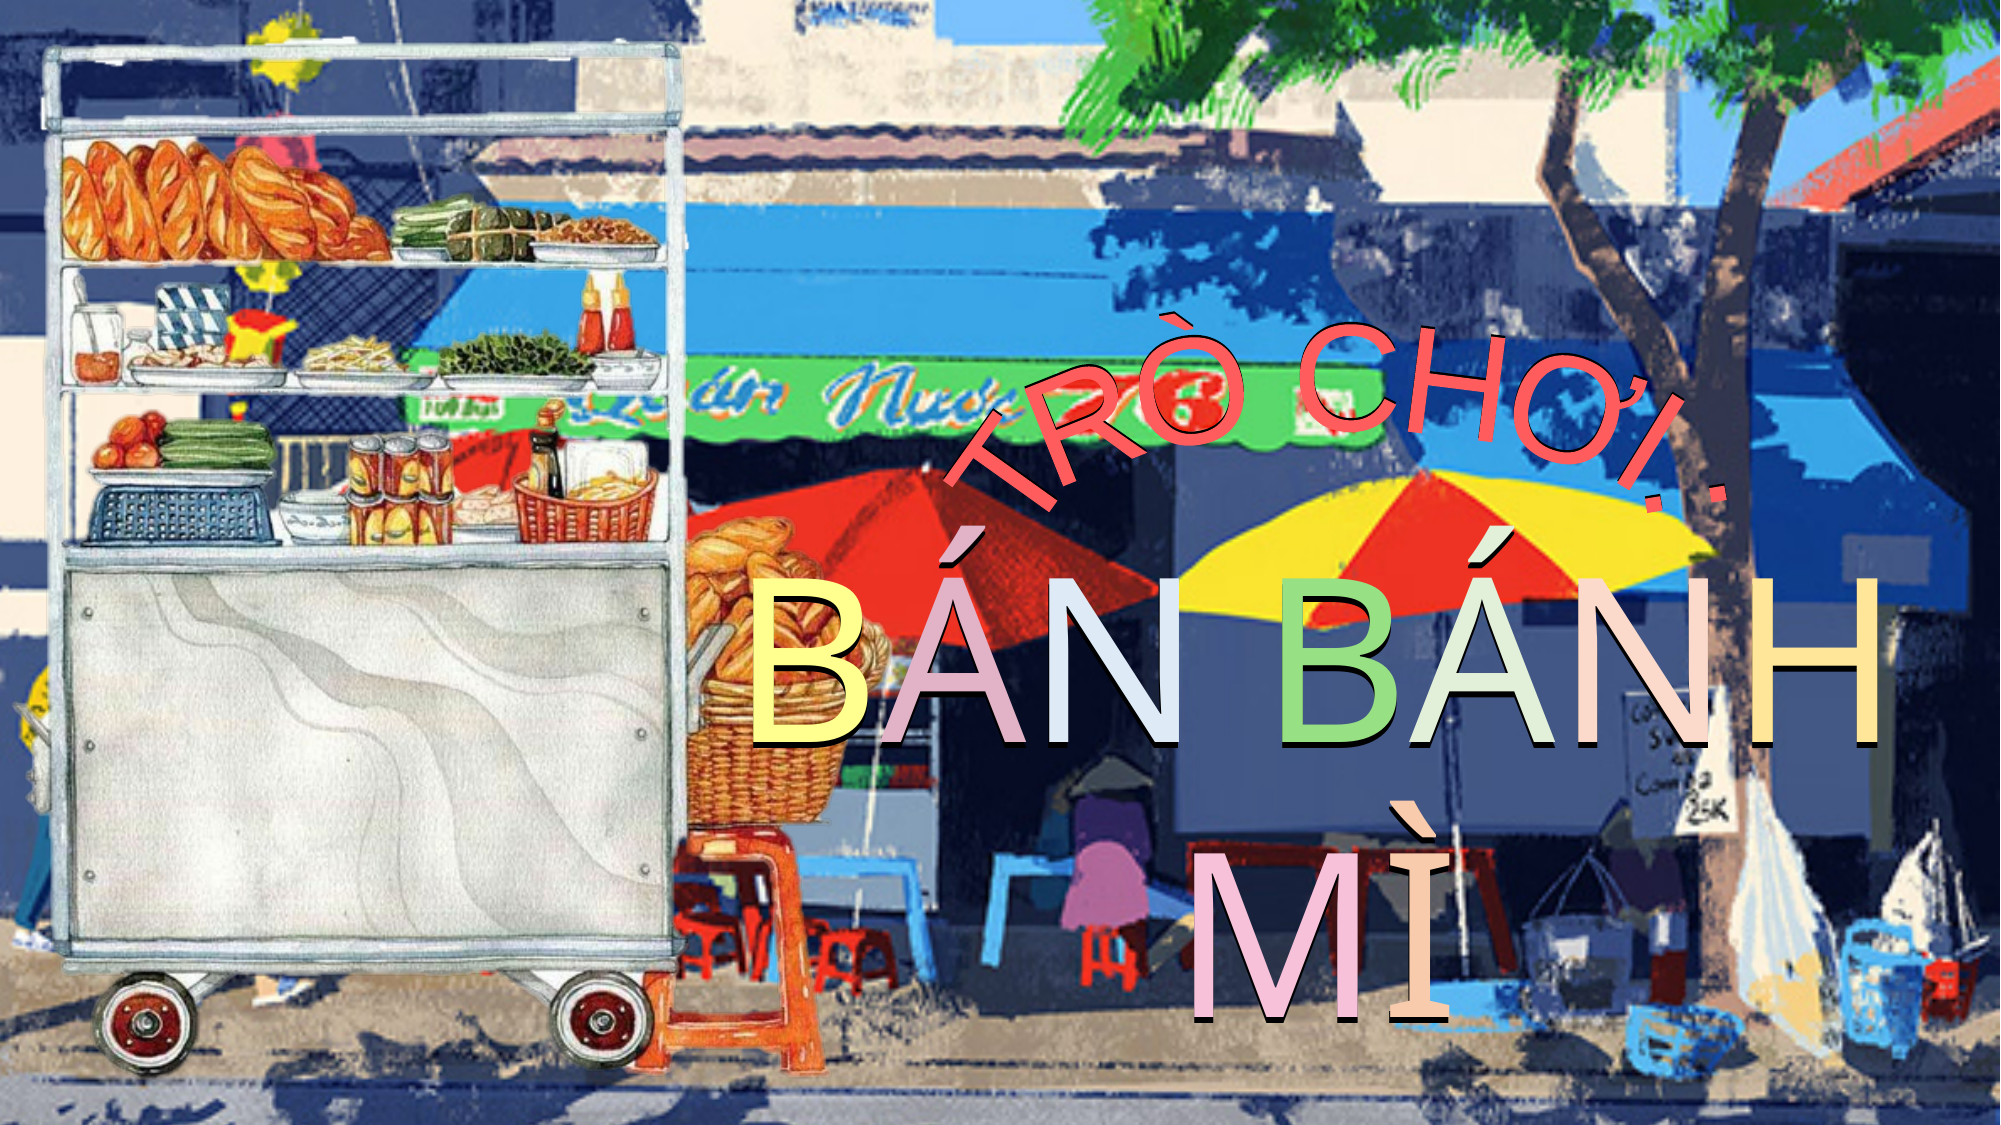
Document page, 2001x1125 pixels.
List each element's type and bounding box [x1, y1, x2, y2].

text_box [975, 361, 1712, 645]
text_box [678, 505, 1953, 1083]
picture [0, 0, 2000, 1125]
